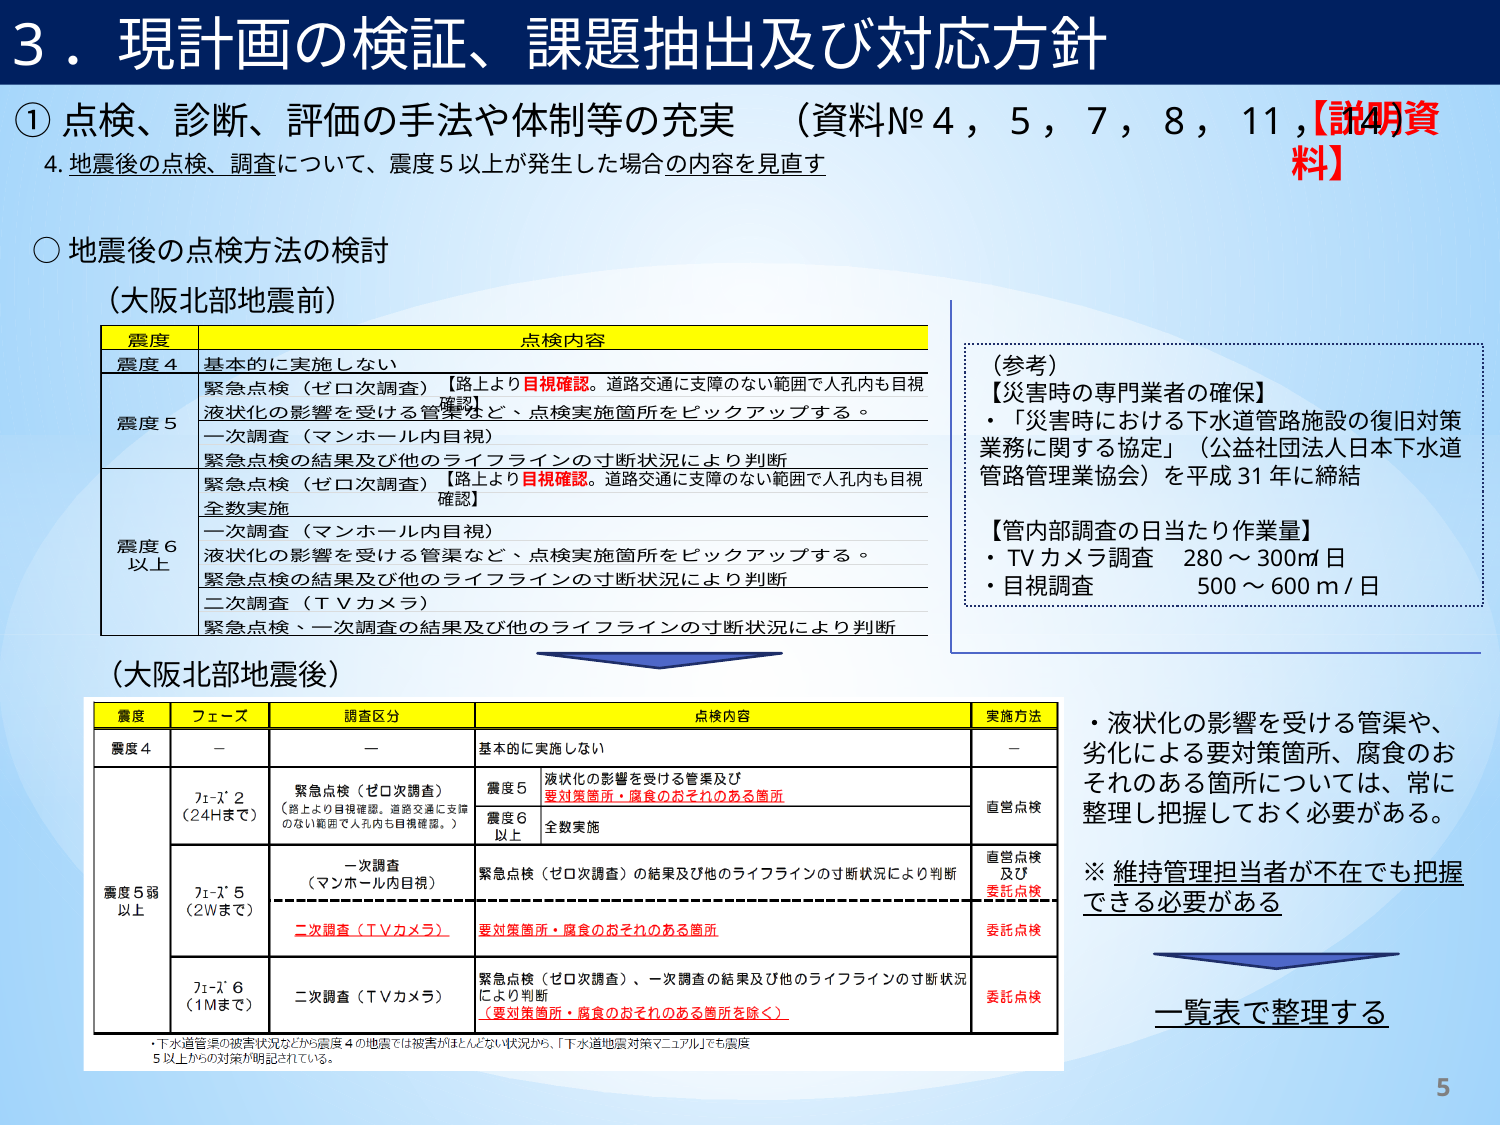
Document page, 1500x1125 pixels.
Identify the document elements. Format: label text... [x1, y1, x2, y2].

text_box 5 [1293, 1058, 1500, 1119]
text_box （大阪北部地震前） [76, 274, 395, 325]
text_box ○地震後の点検方法の検討 [17, 224, 432, 275]
text_box 【説明資料】 [1276, 87, 1500, 192]
text_box [1152, 952, 1400, 971]
picture [83, 696, 1065, 1071]
text_box ・液状化の影響を受ける管渠や、劣化による要対策箇所、腐食のおそれのある箇所については、常に整理し把握しておく必要がある。 ※維持管理担当者が不在でも把握できる必要がある [1068, 699, 1482, 925]
text_box （参考） 【災害時の専門業者の確保】 ・「災害時における下水道管路施設の復旧対策業務に関する協定」（公益社団法人日本下水道管路管理業協会）を平成31年に締結 【管内部調査の日当たり作業量】 ・TVカメラ調査 280～300ⅿ/日 ・目視調査 500～600ｍ/日 [964, 344, 1484, 607]
text_box 4.地震後の点検、調査について、震度５以上が発生した場合の内容を見直す [29, 150, 1469, 185]
text_box 一覧表で整理する [1139, 987, 1410, 1037]
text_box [100, 324, 944, 637]
text_box （大阪北部地震後） [79, 649, 398, 698]
text_box [536, 651, 784, 670]
text_box 3．現計画の検証、課題抽出及び対応方針 [0, 0, 1500, 85]
text_box ①点検、診断、評価の手法や体制等の充実 （資料№4，5，7，8，11，14） [0, 89, 1471, 150]
